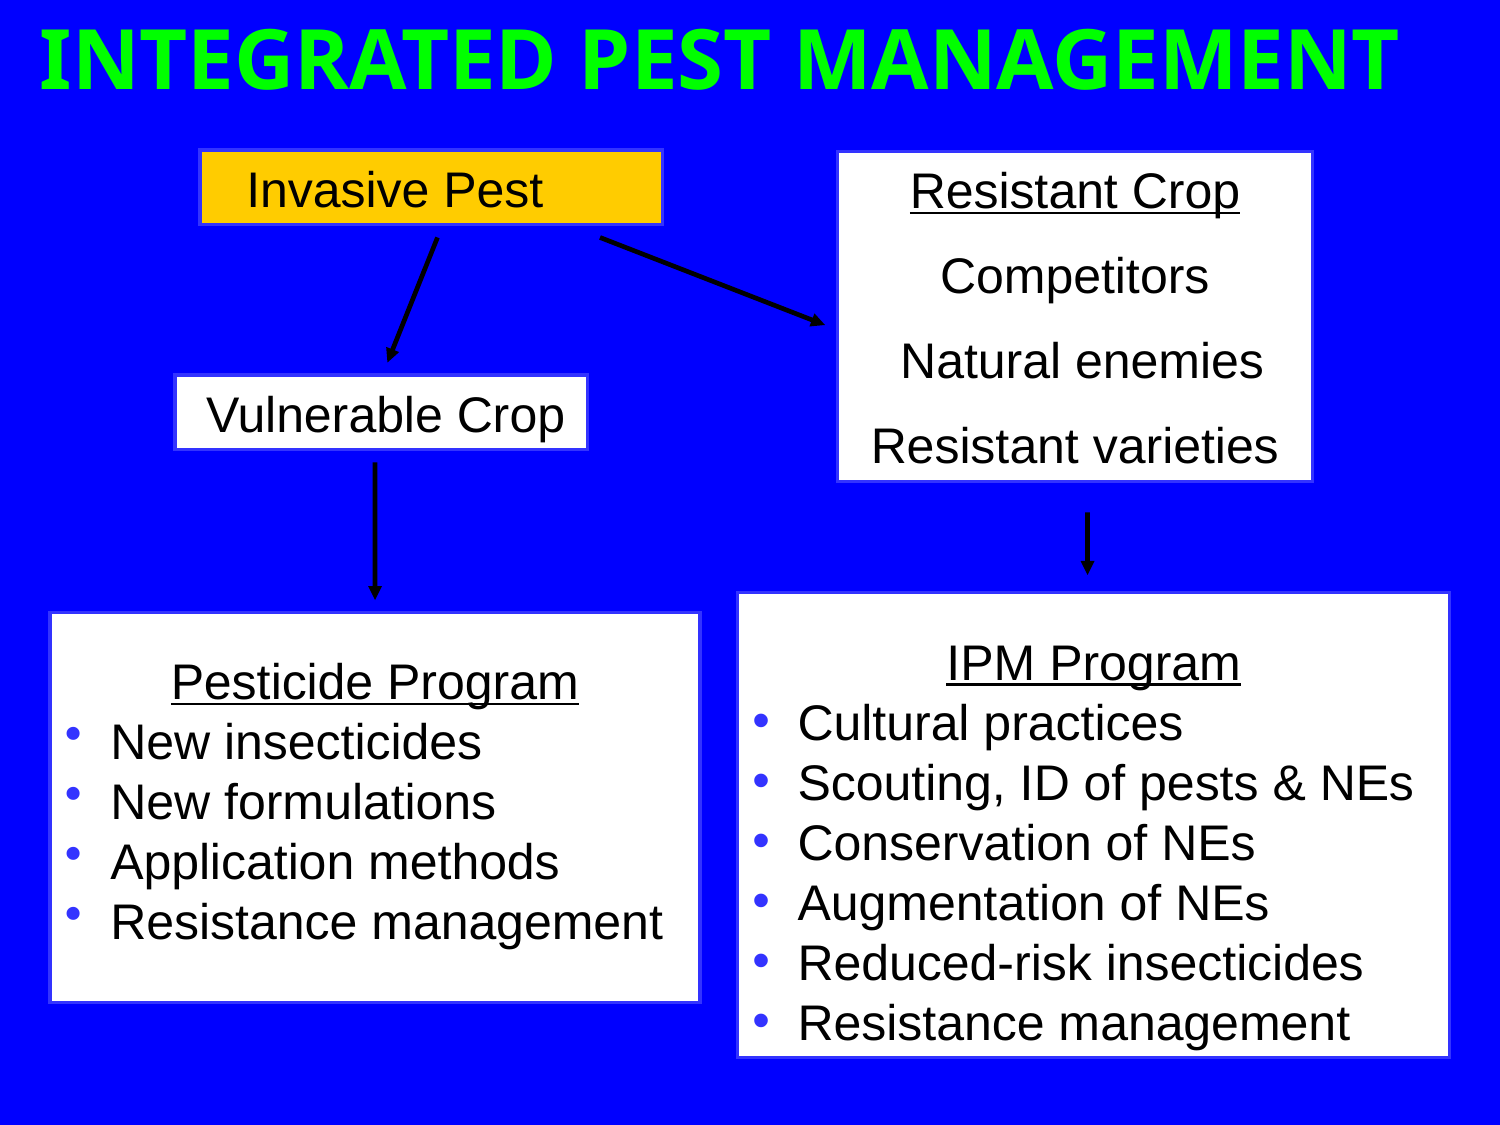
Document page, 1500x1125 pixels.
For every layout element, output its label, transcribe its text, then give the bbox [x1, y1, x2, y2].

text_box Pesticide Program New insecticides New formulations Application methods Resistance management [50, 612, 700, 1003]
text_box [599, 237, 826, 327]
text_box [368, 462, 382, 601]
text_box Resistant Crop Competitors Natural enemies Resistant varieties [837, 151, 1313, 482]
text_box [386, 237, 438, 363]
text_box INTEGRATED PEST MANAGEMENT [24, 0, 1500, 114]
text_box IPM Program Cultural practices Scouting, ID of pests & NEs Conservation of NEs Augmentation of NEs Reduced-risk insecticides Resistance management [737, 592, 1450, 1058]
text_box Invasive Pest [199, 149, 663, 225]
text_box Vulnerable Crop [174, 374, 588, 450]
text_box [1081, 512, 1094, 575]
